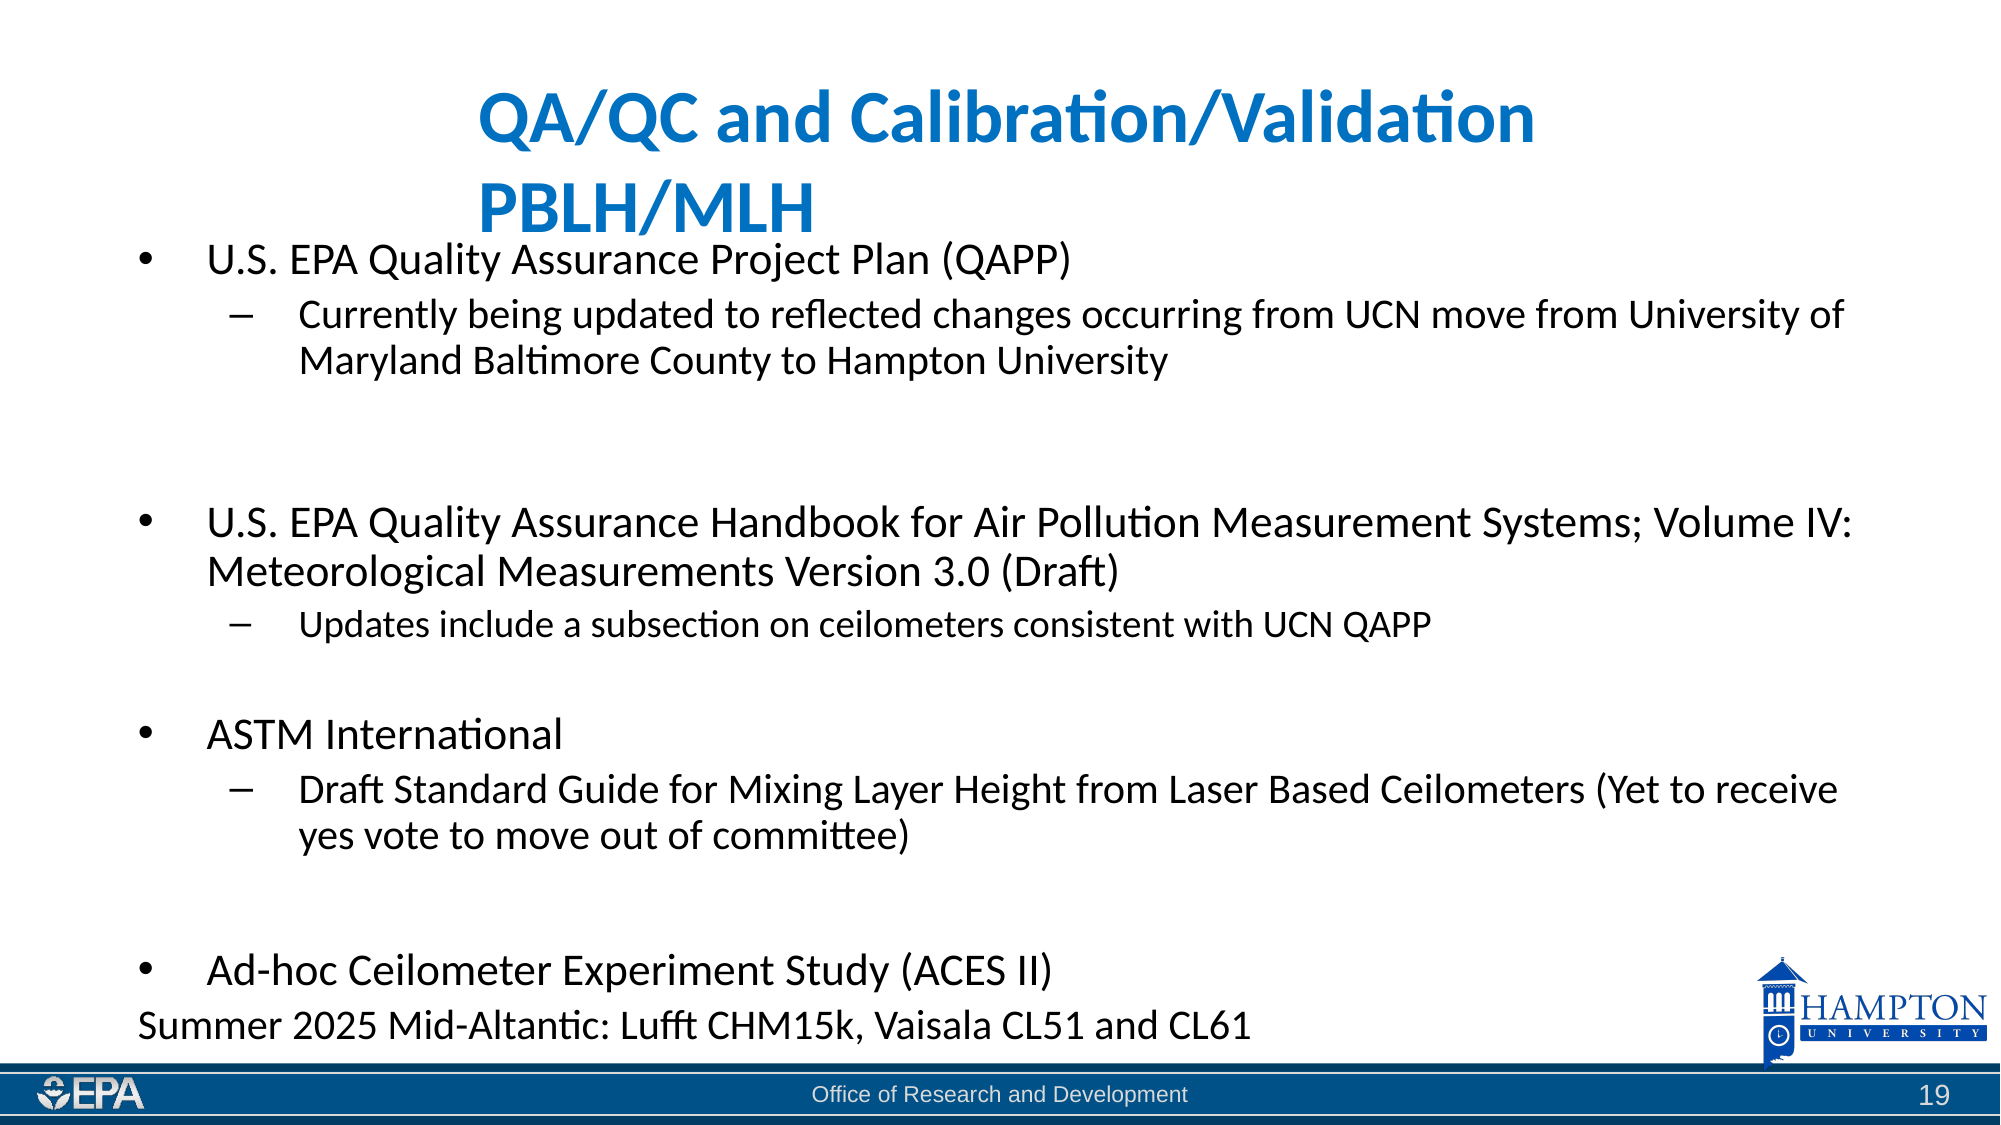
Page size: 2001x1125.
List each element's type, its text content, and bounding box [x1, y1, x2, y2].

text_box QA/QC and Calibration/Validation PBLH/MLH [463, 60, 1553, 228]
picture [34, 1070, 148, 1116]
slide_number 19 [1548, 1071, 1966, 1117]
picture [1757, 957, 1987, 1072]
text_box U.S. EPA Quality Assurance Project Plan (QAPP) Currently being updated to reflected changes occurring from UCN move from University of Maryland Baltimore County to Hampton University U.S. EPA Quality Assurance Handbook for Air Pollution Measurement Systems; Volume IV: Meteorological Measurements Version 3.0 (Draft) Updates include a subsection on ceilometers consistent with UCN QAPP ASTM International Draft Standard Guide for Mixing Layer Height from Laser Based Ceilometers (Yet to receive yes vote to move out of committee) Ad-hoc Ceilometer Experiment Study (ACES II) Summer 2025 Mid-Altantic: Lufft CHM15k, Vaisala CL51 and CL61 [99, 228, 1907, 1065]
